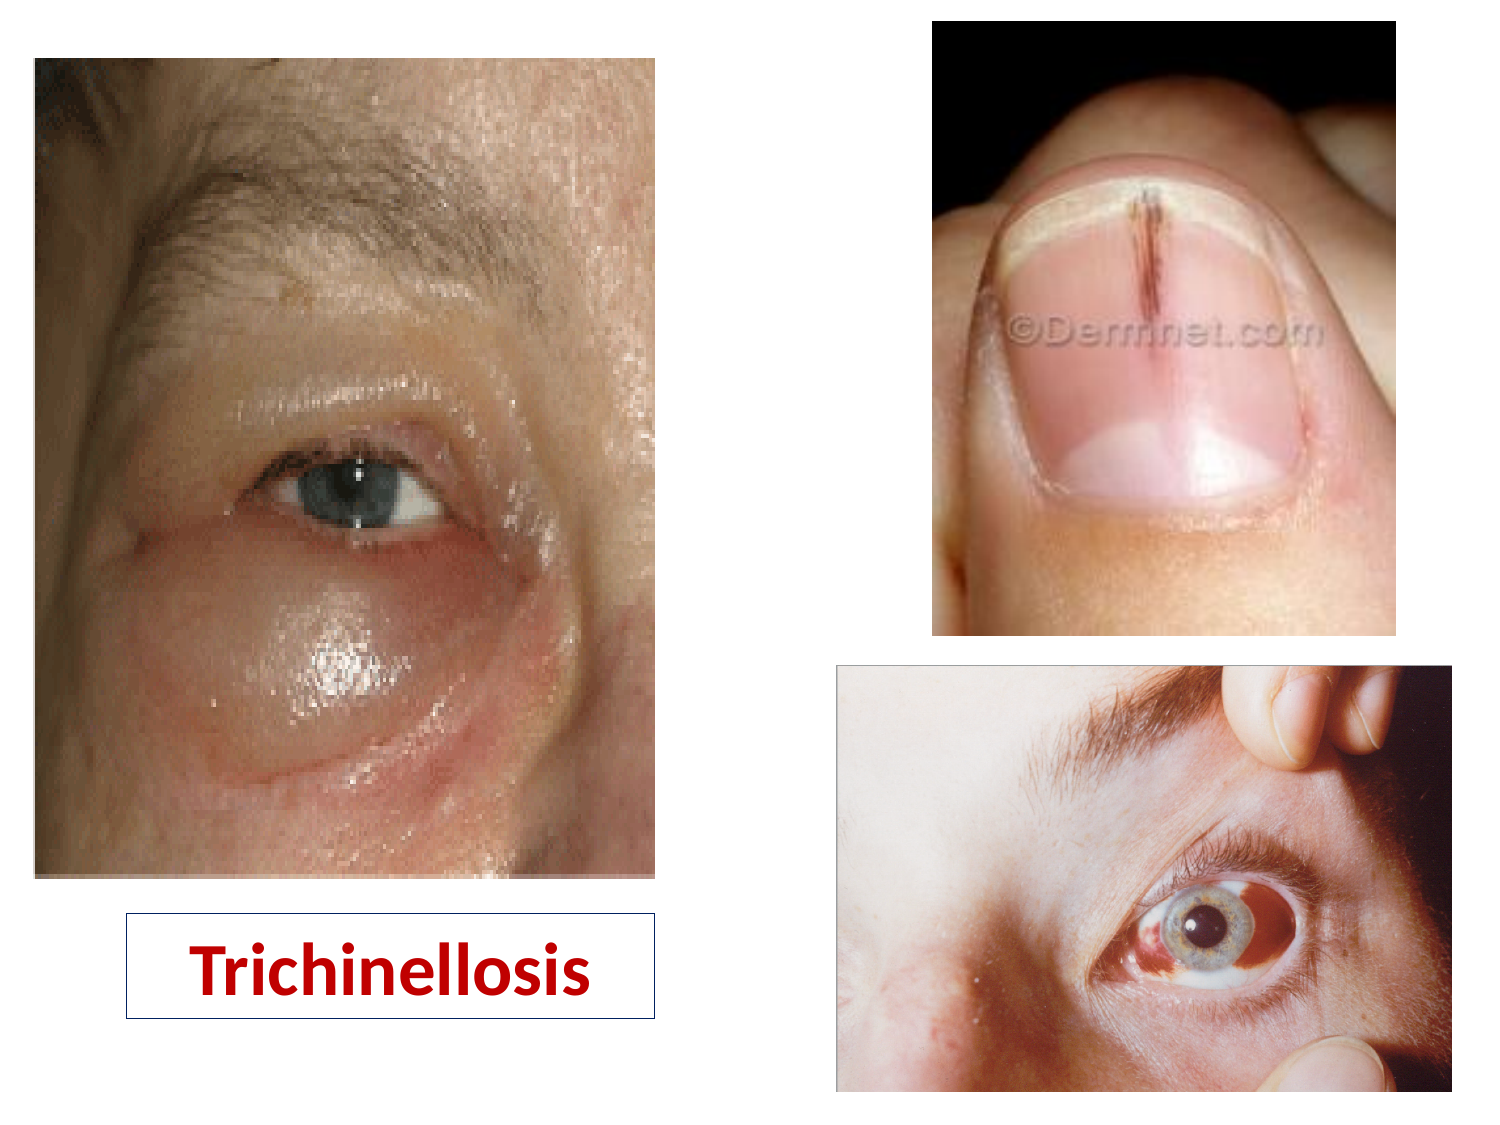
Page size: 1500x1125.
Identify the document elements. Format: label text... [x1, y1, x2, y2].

picture [33, 58, 655, 879]
picture [932, 21, 1396, 636]
text_box Trichinellosis [126, 913, 655, 1019]
picture [830, 665, 1452, 1092]
